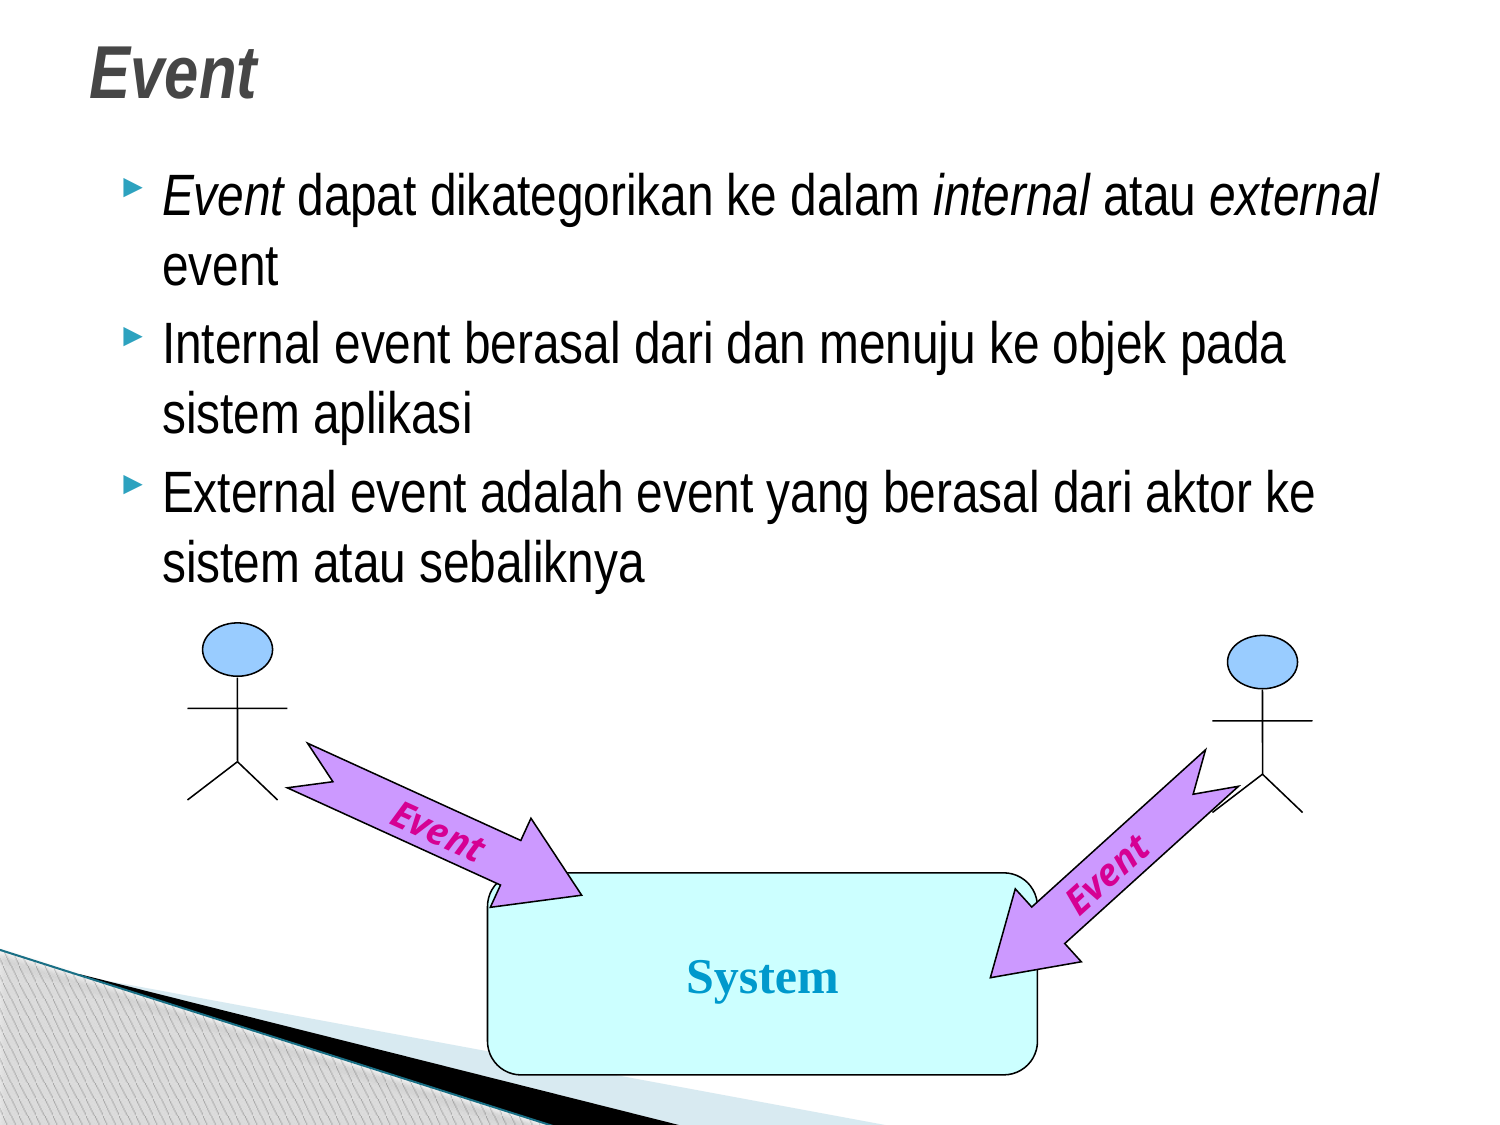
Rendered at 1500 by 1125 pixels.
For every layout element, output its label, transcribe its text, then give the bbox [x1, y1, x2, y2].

text_box System [487, 872, 1038, 1075]
text_box [202, 622, 273, 677]
text_box Event [990, 749, 1239, 978]
title Event [75, 0, 1425, 163]
list Event dapat dikategorikan ke dalam internal atau external event Internal event berasal dari dan menuju ke objek pada sistem aplikasi External event adalah event yang berasal dari aktor ke sistem atau sebaliknya [87, 149, 1438, 893]
text_box Event [287, 743, 582, 908]
text_box [1227, 635, 1298, 689]
